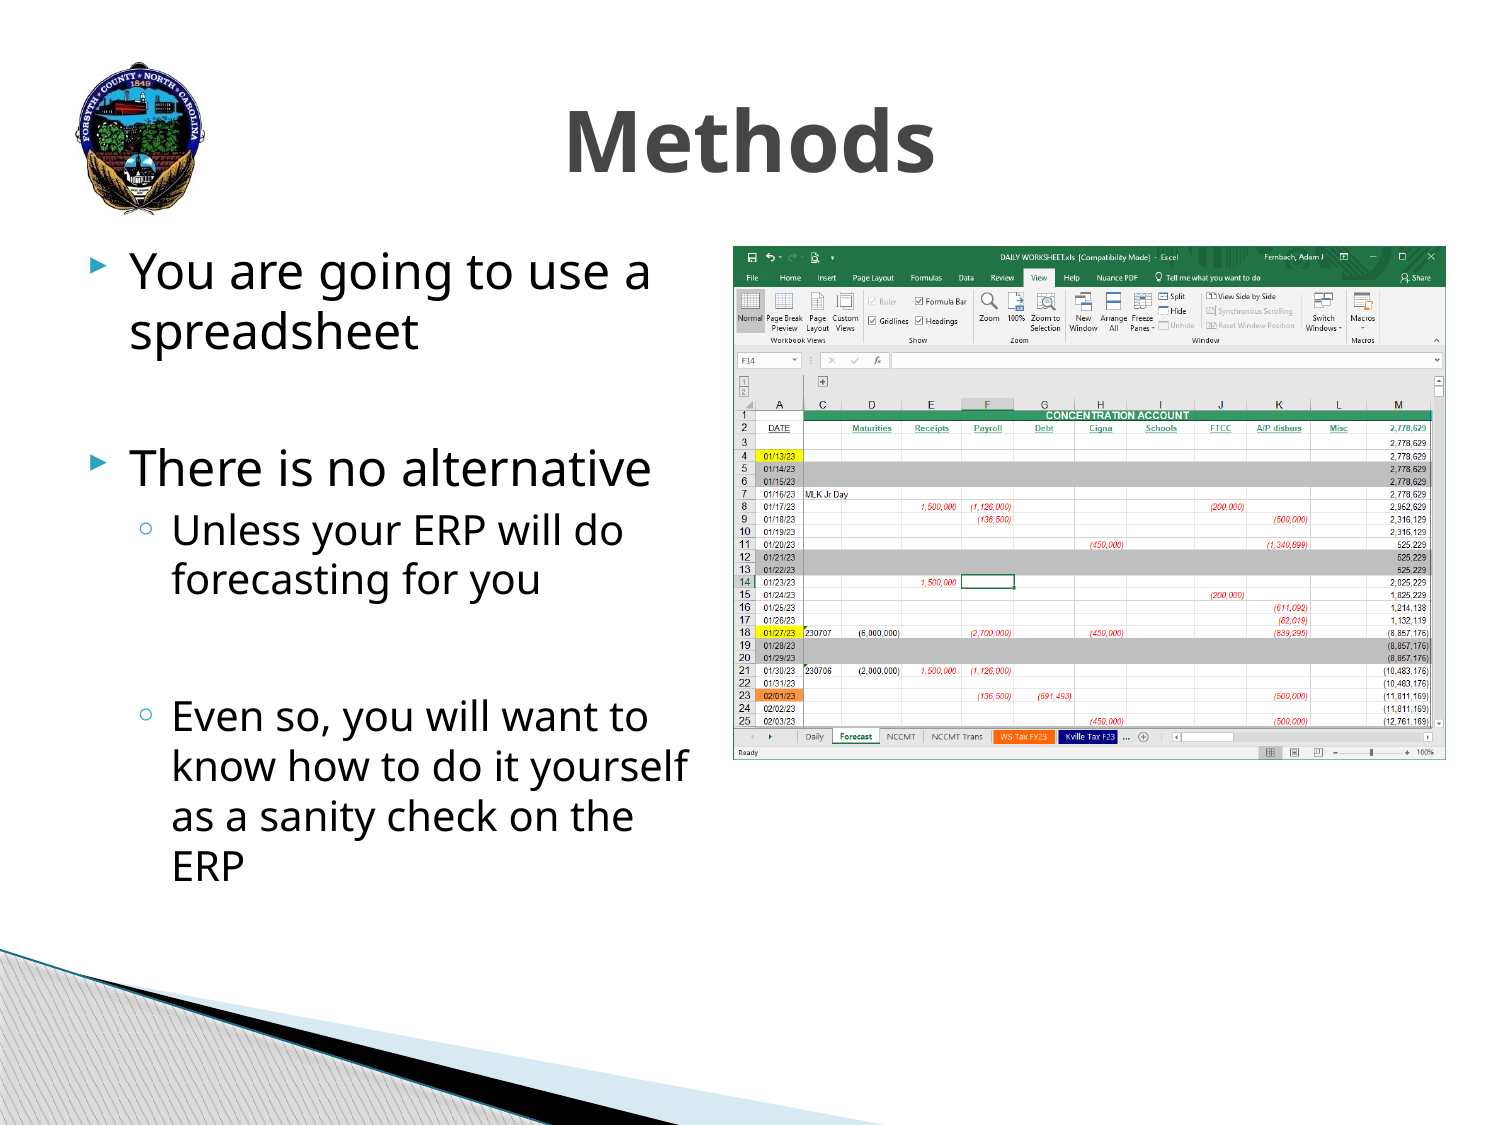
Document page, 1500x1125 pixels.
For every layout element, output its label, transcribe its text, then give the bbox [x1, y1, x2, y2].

title Methods [75, 44, 1425, 233]
list You are going to use a spreadsheet There is no alternative Unless your ERP will do forecasting for you Even so, you will want to know how to do it yourself as a sanity check on the ERP [54, 231, 718, 880]
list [732, 246, 1446, 760]
